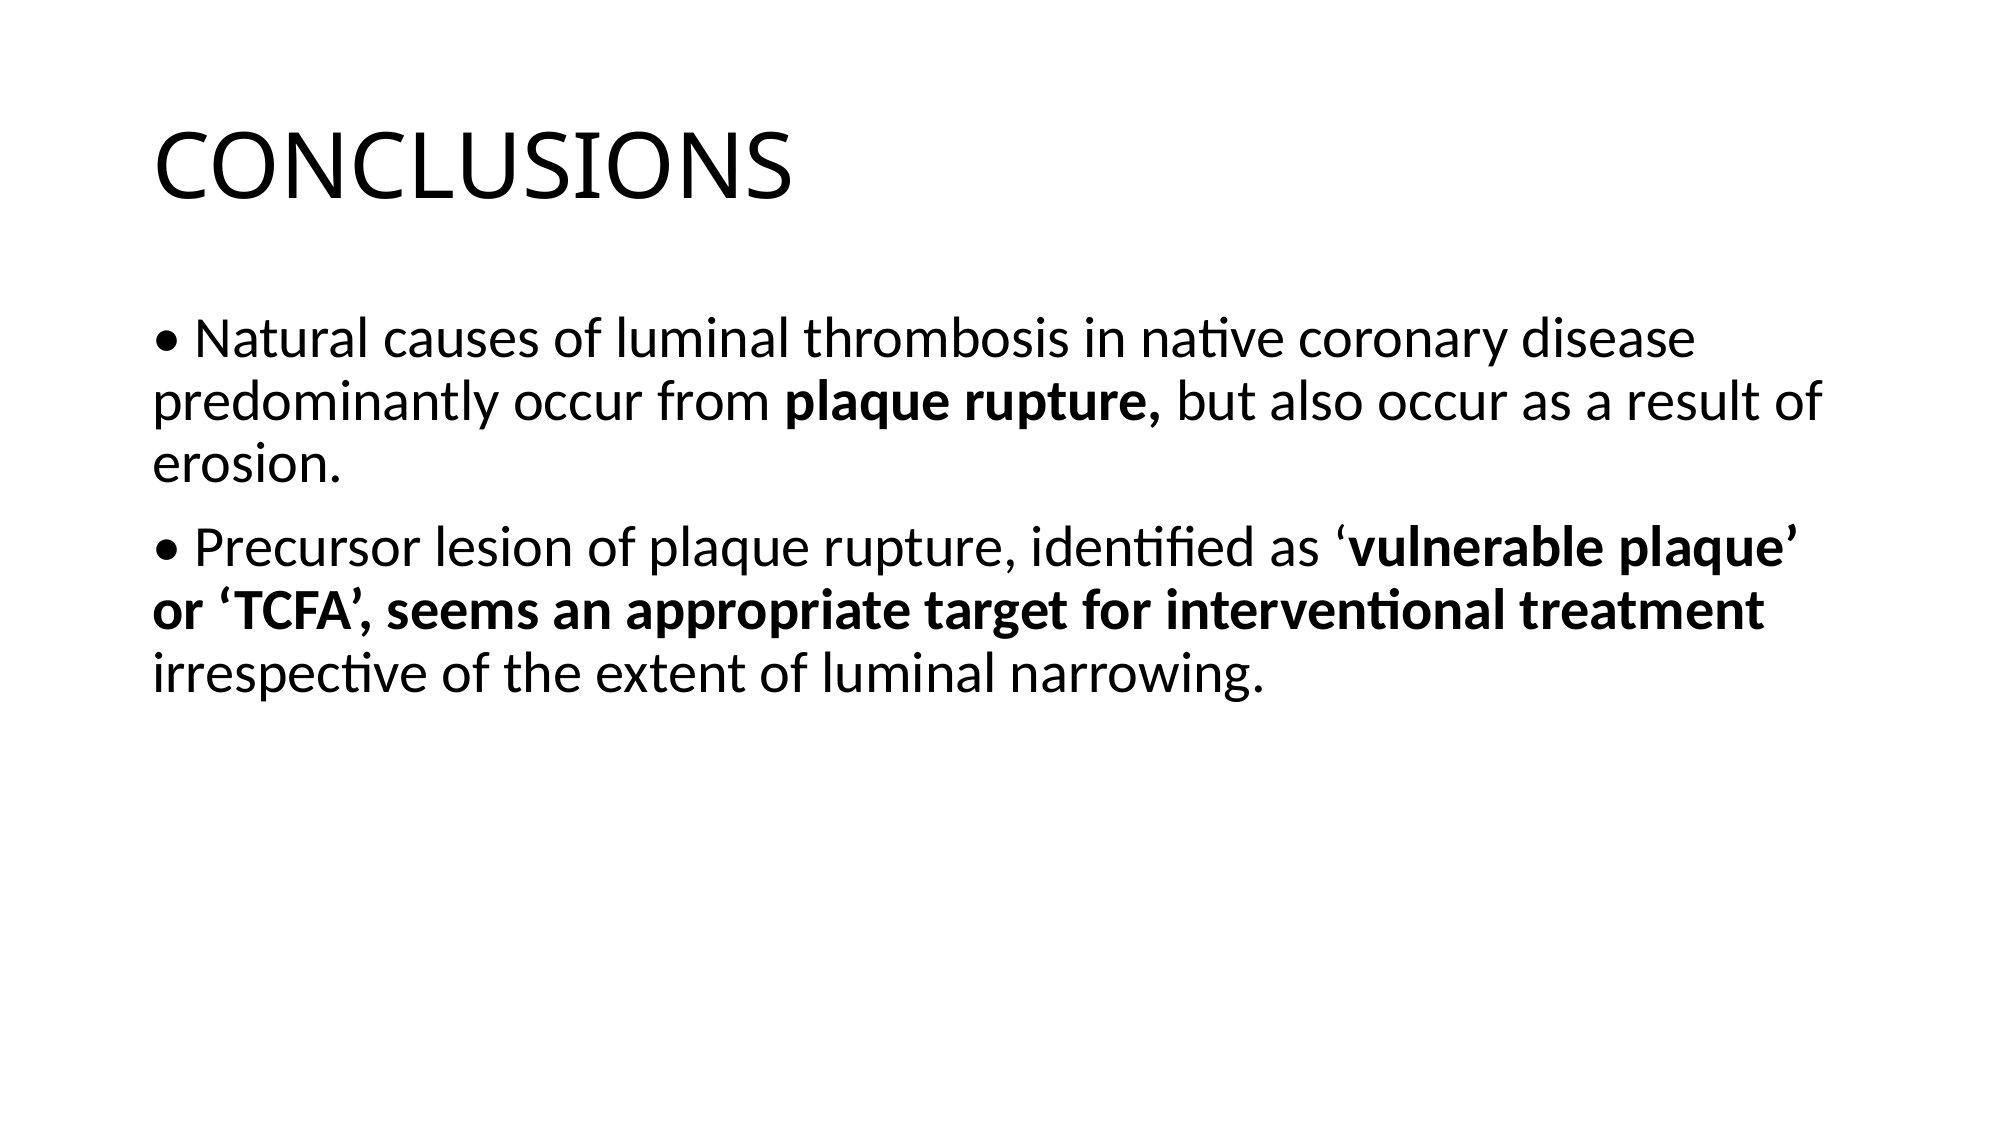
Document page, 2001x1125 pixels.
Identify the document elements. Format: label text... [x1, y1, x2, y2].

list • Natural causes of luminal thrombosis in native coronary disease predominantly occur from plaque rupture, but also occur as a result of erosion. • Precursor lesion of plaque rupture, identified as ‘vulnerable plaque’ or ‘TCFA’, seems an appropriate target for interventional treatment irrespective of the extent of luminal narrowing. [137, 299, 1863, 1014]
title CONCLUSIONS [137, 59, 1863, 278]
